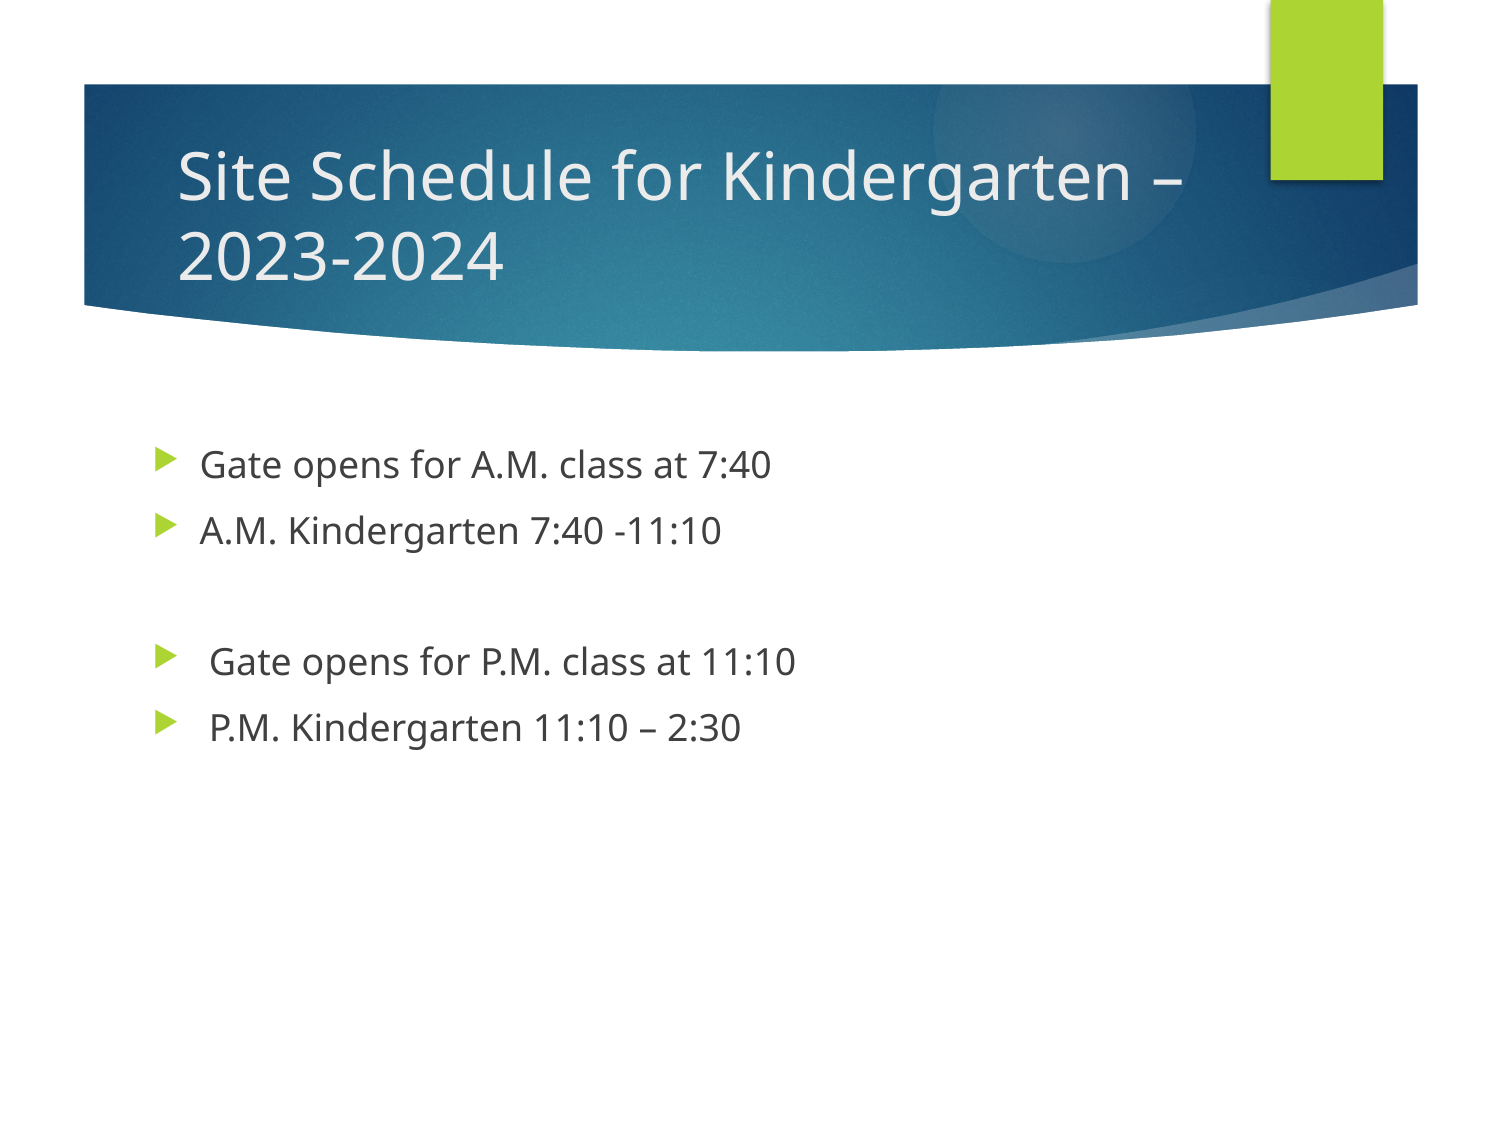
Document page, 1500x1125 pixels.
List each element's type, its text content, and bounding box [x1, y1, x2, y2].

title Site Schedule for Kindergarten –2023-2024 [162, 155, 1203, 273]
list Gate opens for A.M. class at 7:40 A.M. Kindergarten 7:40 -11:10 Gate opens for P.M. class at 11:10 P.M. Kindergarten 11:10 – 2:30 [137, 433, 1179, 1013]
